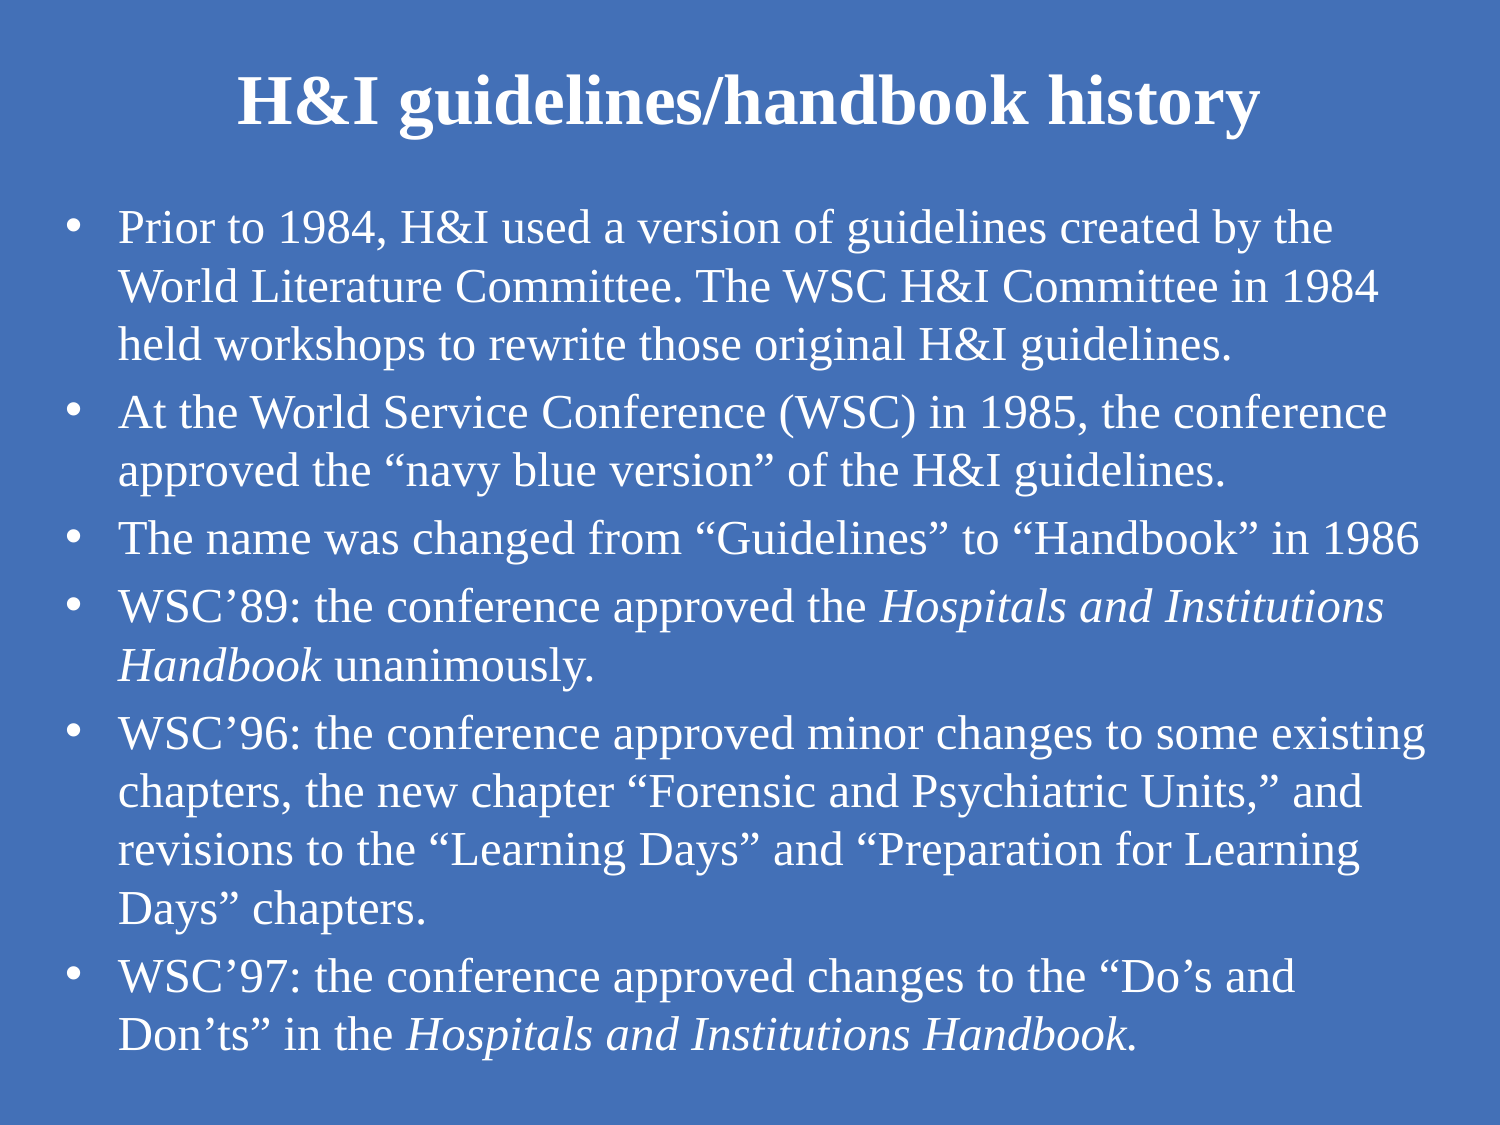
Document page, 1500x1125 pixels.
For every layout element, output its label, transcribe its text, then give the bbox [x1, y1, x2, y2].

list Prior to 1984, H&I used a version of guidelines created by the World Literature Committee. The WSC H&I Committee in 1984 held workshops to rewrite those original H&I guidelines. At the World Service Conference (WSC) in 1985, the conference approved the “navy blue version” of the H&I guidelines. The name was changed from “Guidelines” to “Handbook” in 1986 WSC’89: the conference approved the Hospitals and Institutions Handbook unanimously. WSC’96: the conference approved minor changes to some existing chapters, the new chapter “Forensic and Psychiatric Units,” and revisions to the “Learning Days” and “Preparation for Learning Days” chapters. WSC’97: the conference approved changes to the “Do’s and Don’ts” in the Hospitals and Institutions Handbook. [50, 187, 1463, 1075]
title H&I guidelines/handbook history [75, 45, 1425, 187]
